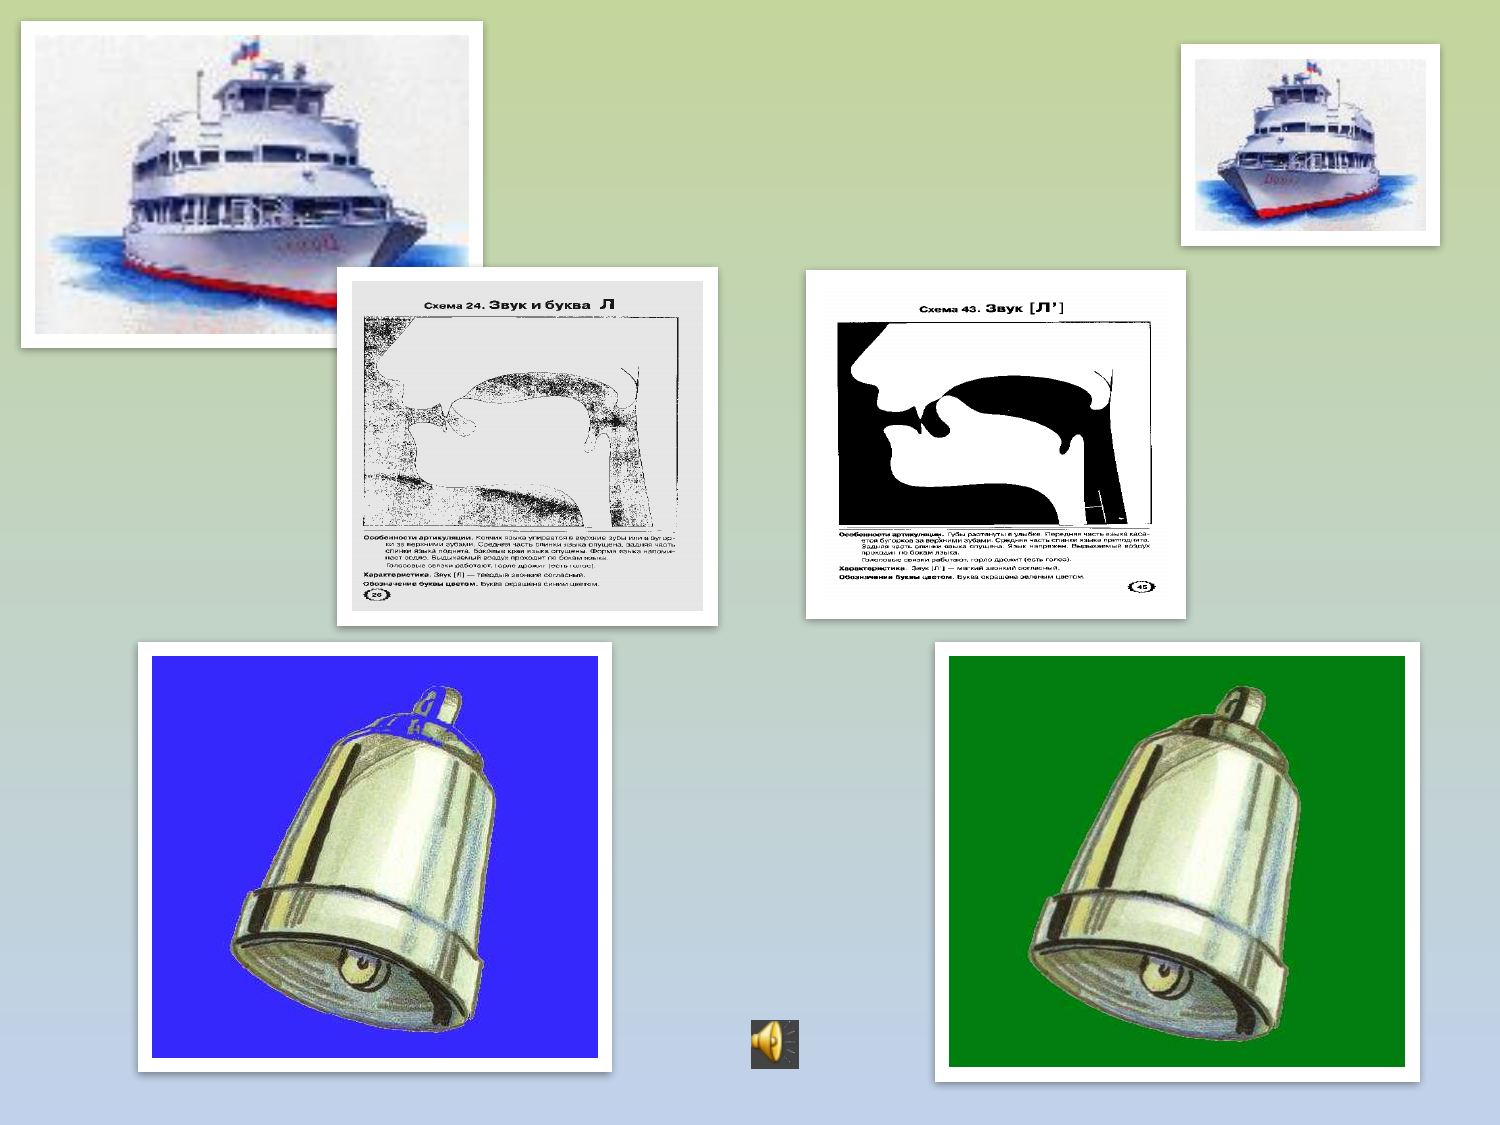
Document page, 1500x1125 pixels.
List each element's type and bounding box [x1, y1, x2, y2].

picture [1195, 58, 1427, 232]
picture [152, 656, 598, 1058]
picture [820, 284, 1173, 605]
picture [34, 34, 704, 612]
picture [948, 655, 1406, 1068]
picture [749, 1019, 801, 1070]
